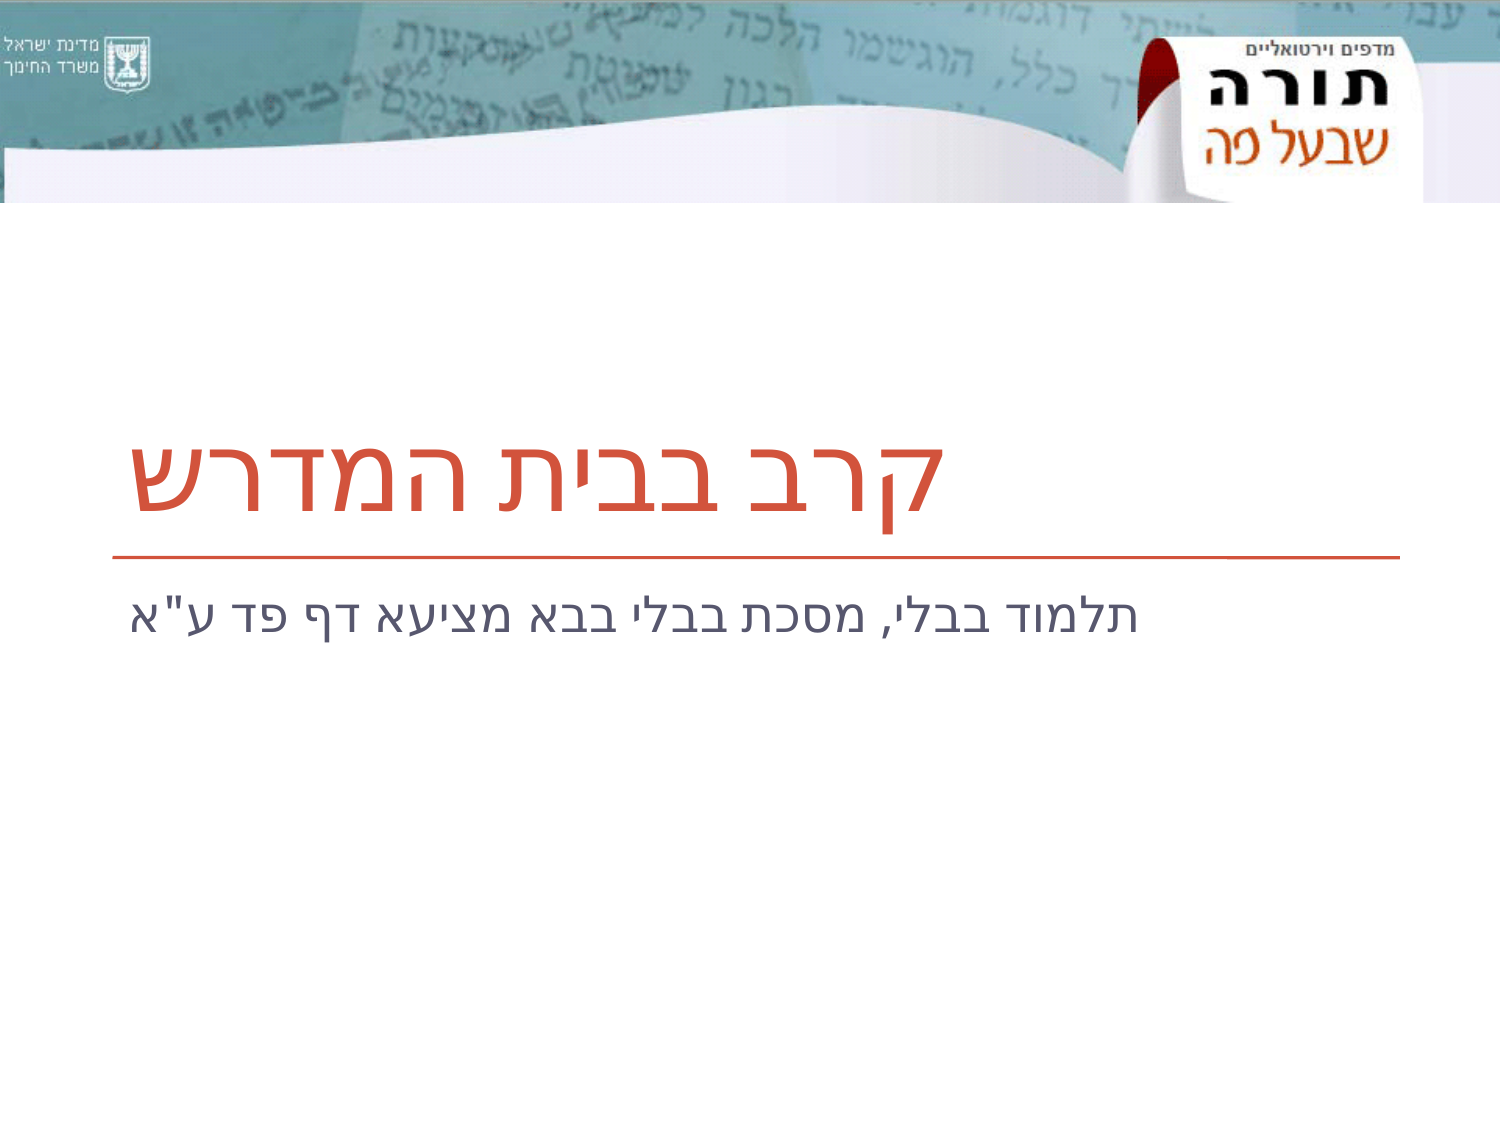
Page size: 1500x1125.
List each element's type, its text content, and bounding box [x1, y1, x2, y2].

picture [0, 0, 1500, 203]
title קרב בבית המדרש [112, 224, 1400, 542]
subtitle תלמוד בבלי, מסכת בבלי בבא מציעא דף פד ע"א [112, 575, 1163, 863]
